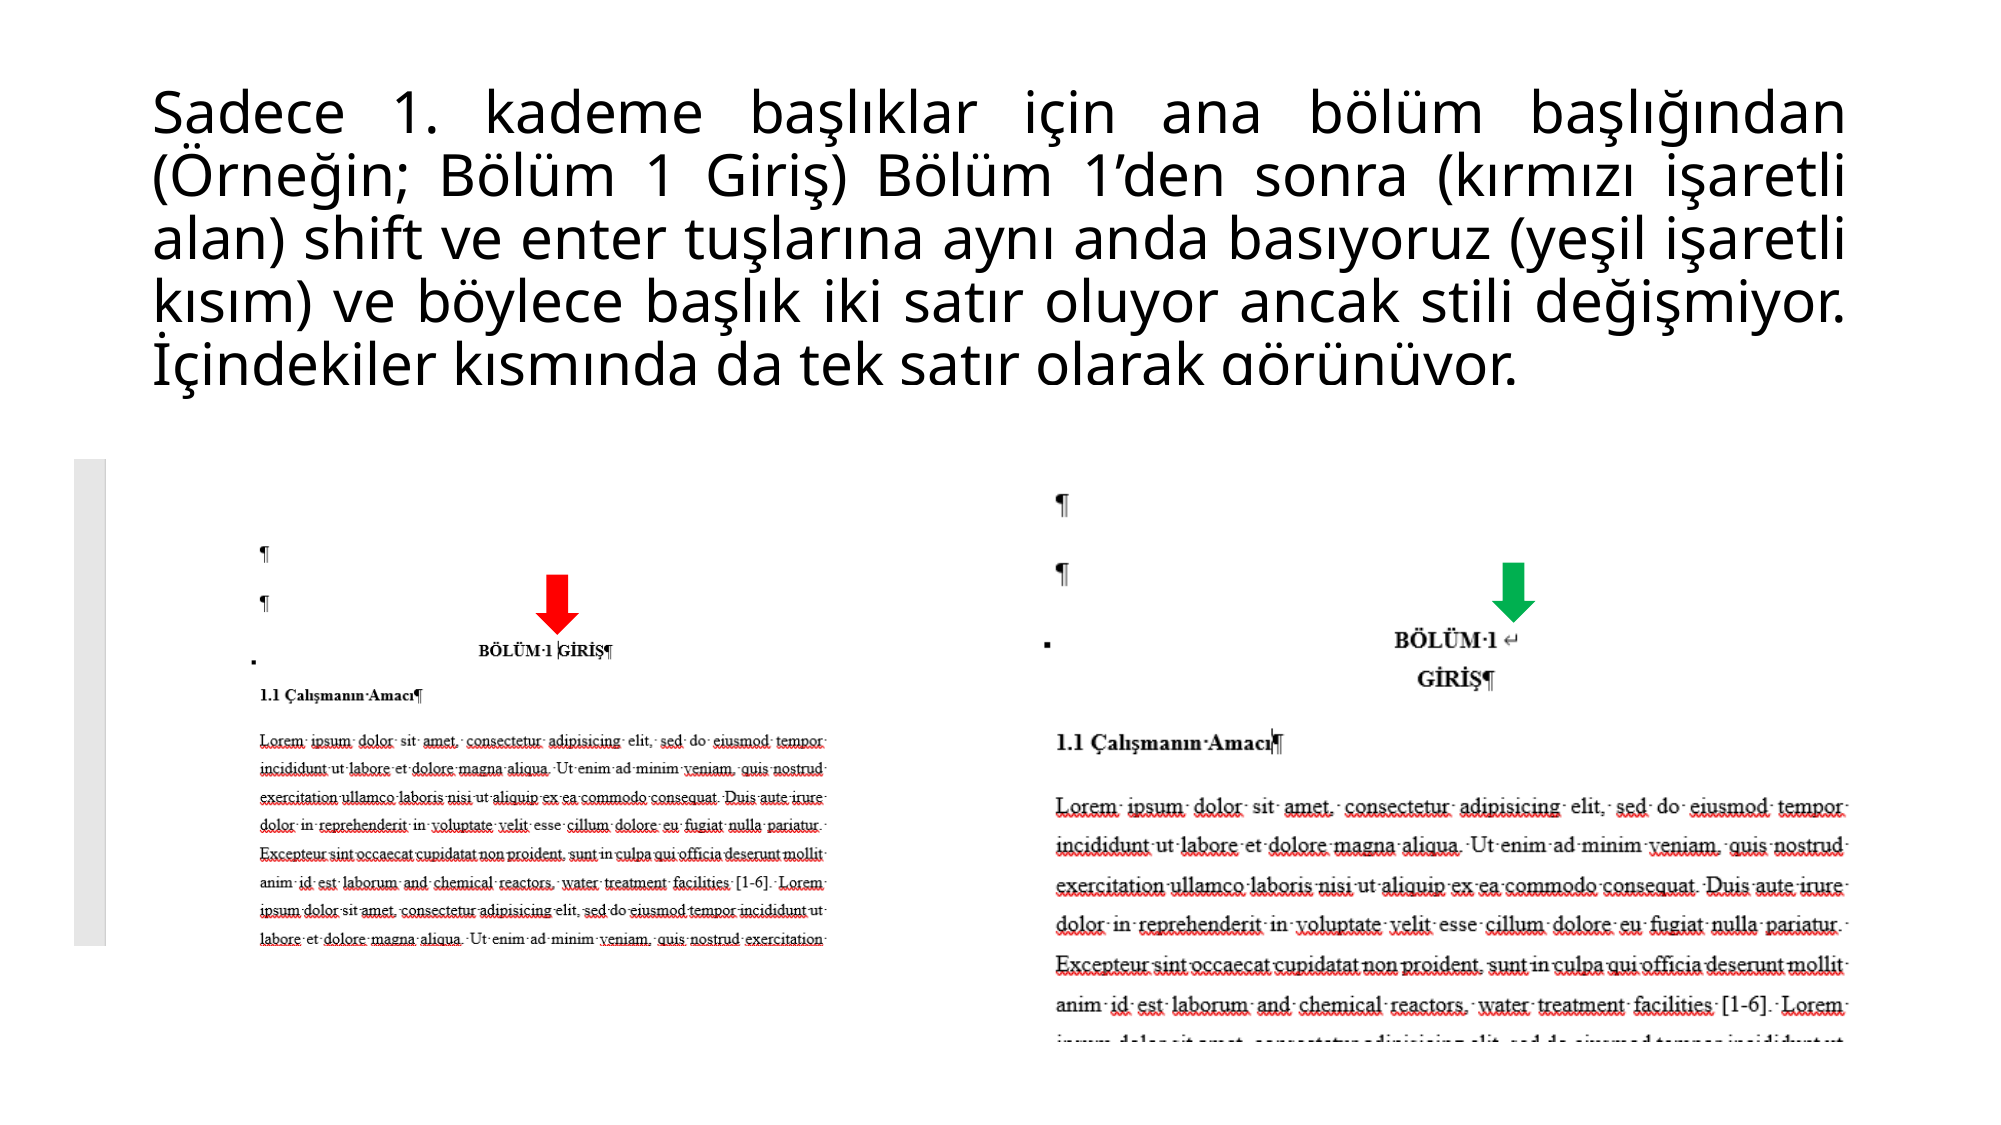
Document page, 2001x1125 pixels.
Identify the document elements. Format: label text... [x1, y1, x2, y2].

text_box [855, 385, 1964, 1042]
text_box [74, 459, 855, 946]
title Sadece 1. kademe başlıklar için ana bölüm başlığından (Örneğin; Bölüm 1 Giriş) Bölüm 1’den sonra (kırmızı işaretli alan) shift ve enter tuşlarına aynı anda basıyoruz (yeşil işaretli kısım) ve böylece başlık iki satır oluyor ancak stili değişmiyor. İçindekiler kısmında da tek satır olarak görünüyor. [137, 82, 1863, 400]
